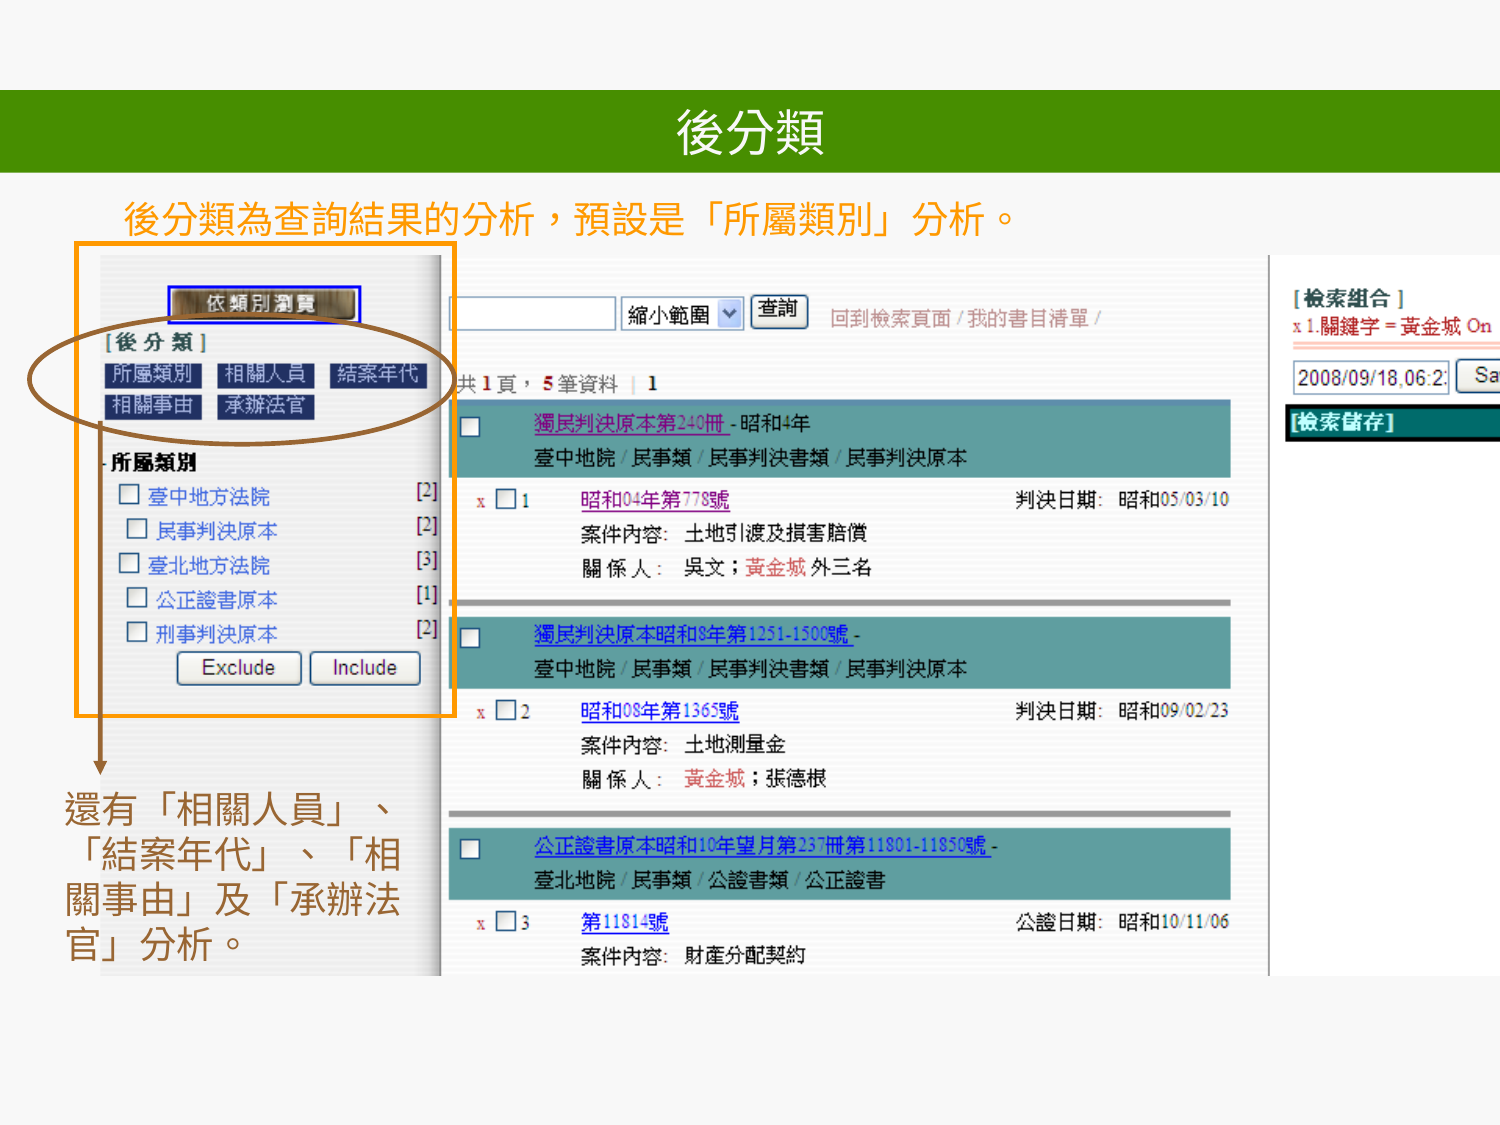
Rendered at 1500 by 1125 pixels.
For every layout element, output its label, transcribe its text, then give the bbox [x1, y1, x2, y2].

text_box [76, 188, 1040, 717]
picture [99, 255, 1500, 976]
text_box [29, 314, 455, 975]
text_box 後分類 [0, 90, 1500, 173]
